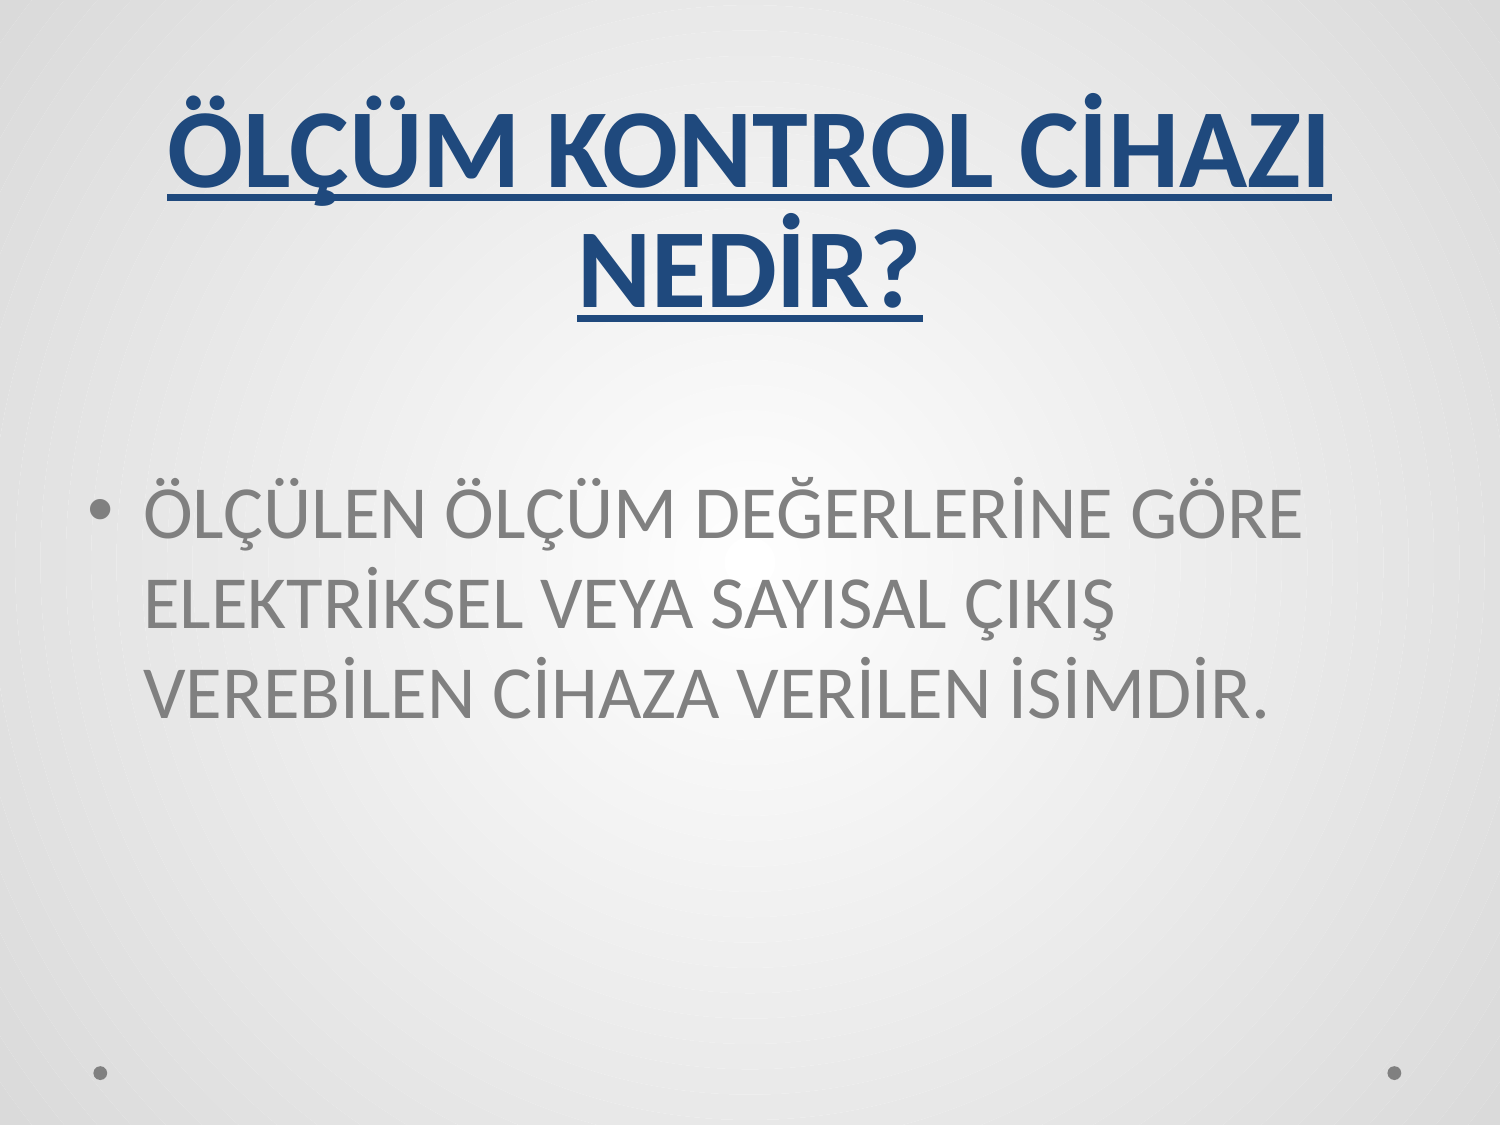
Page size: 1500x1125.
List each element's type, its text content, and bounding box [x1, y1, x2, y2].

text_box ÖLÇÜLEN ÖLÇÜM DEĞERLERİNE GÖRE ELEKTRİKSEL VEYA SAYISAL ÇIKIŞ VEREBİLEN CİHAZA VERİLEN İSİMDİR. [72, 456, 1422, 752]
title ÖLÇÜM KONTROL CİHAZI NEDİR? [75, 78, 1425, 338]
